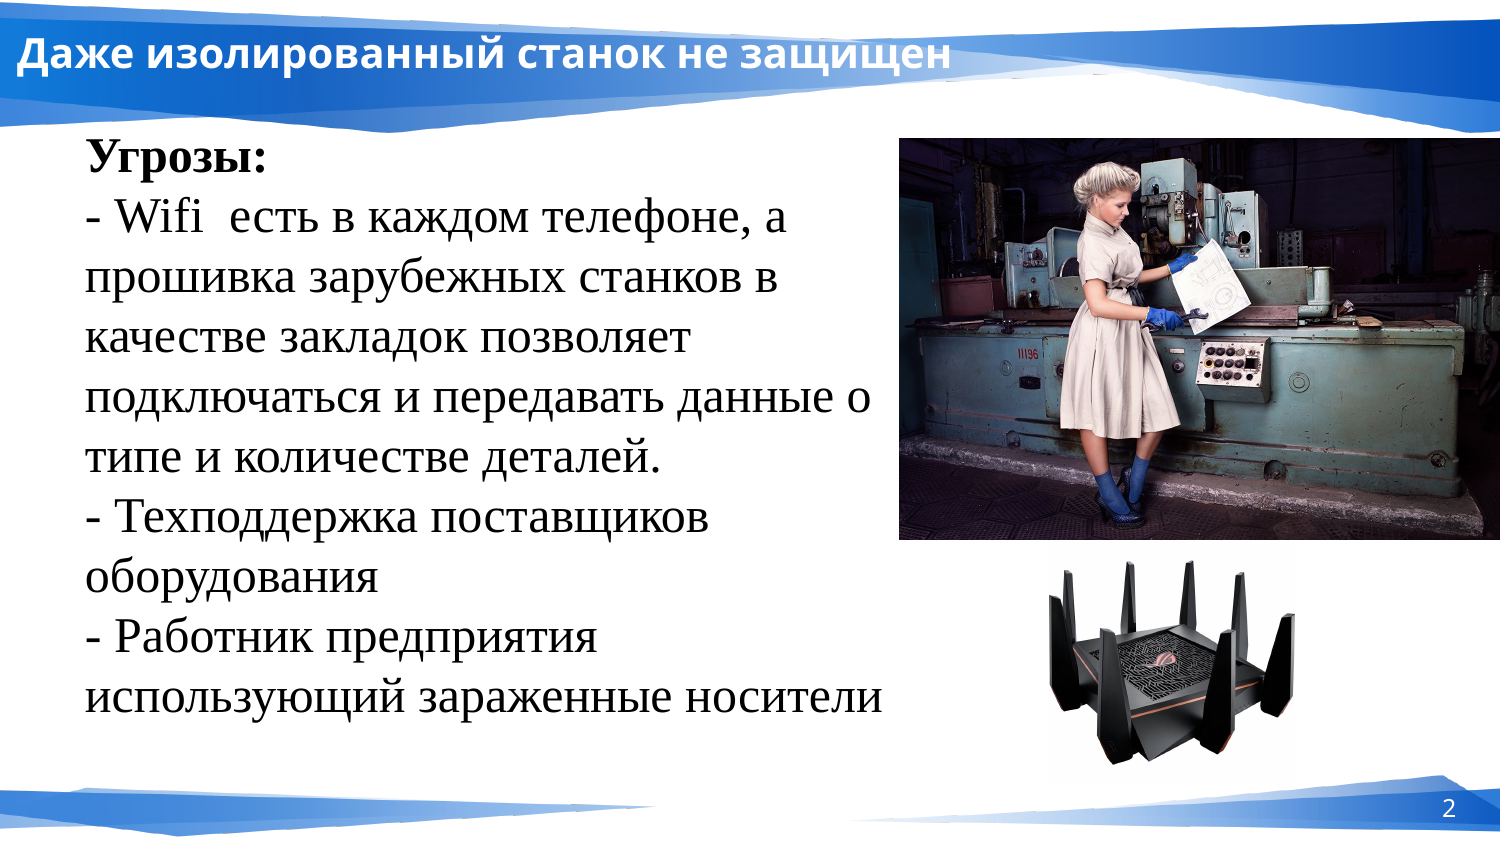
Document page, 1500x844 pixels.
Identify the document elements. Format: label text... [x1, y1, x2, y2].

text_box Угрозы: - Wifi есть в каждом телефоне, а прошивка зарубежных станков в качестве закладок позволяет подключаться и передавать данные о типе и количестве деталей. - Техподдержка поставщиков оборудования - Работник предприятия использующий зараженные носители [70, 114, 934, 844]
text_box 2 [1399, 784, 1499, 830]
text_box Даже изолированный станок не защищен [2, 18, 1235, 84]
picture [0, 0, 1500, 844]
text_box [17, 149, 786, 564]
